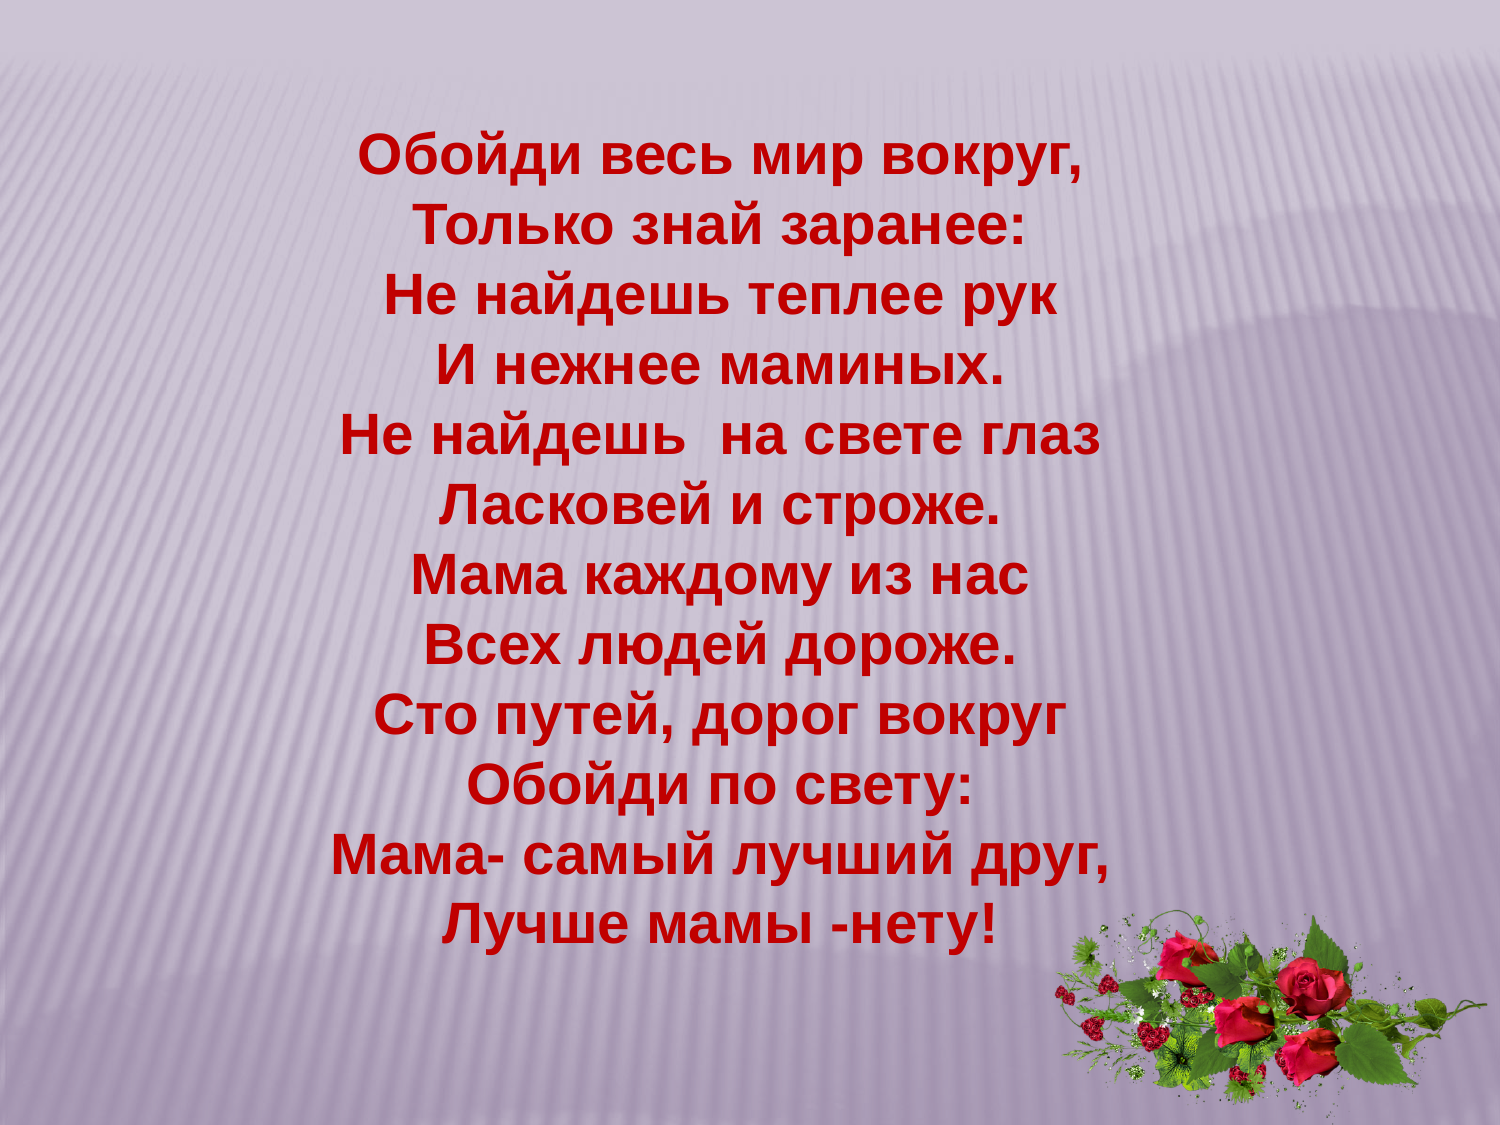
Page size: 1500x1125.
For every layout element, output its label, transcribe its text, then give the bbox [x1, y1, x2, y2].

picture [1049, 892, 1500, 1125]
text_box Обойди весь мир вокруг, Только знай заранее: Не найдешь теплее рук И нежнее маминых. Не найдешь на свете глаз Ласковей и строже. Мама каждому из нас Всех людей дороже. Сто путей, дорог вокруг Обойди по свету: Мама- самый лучший друг, Лучше мамы -нету! [257, 58, 1184, 1125]
